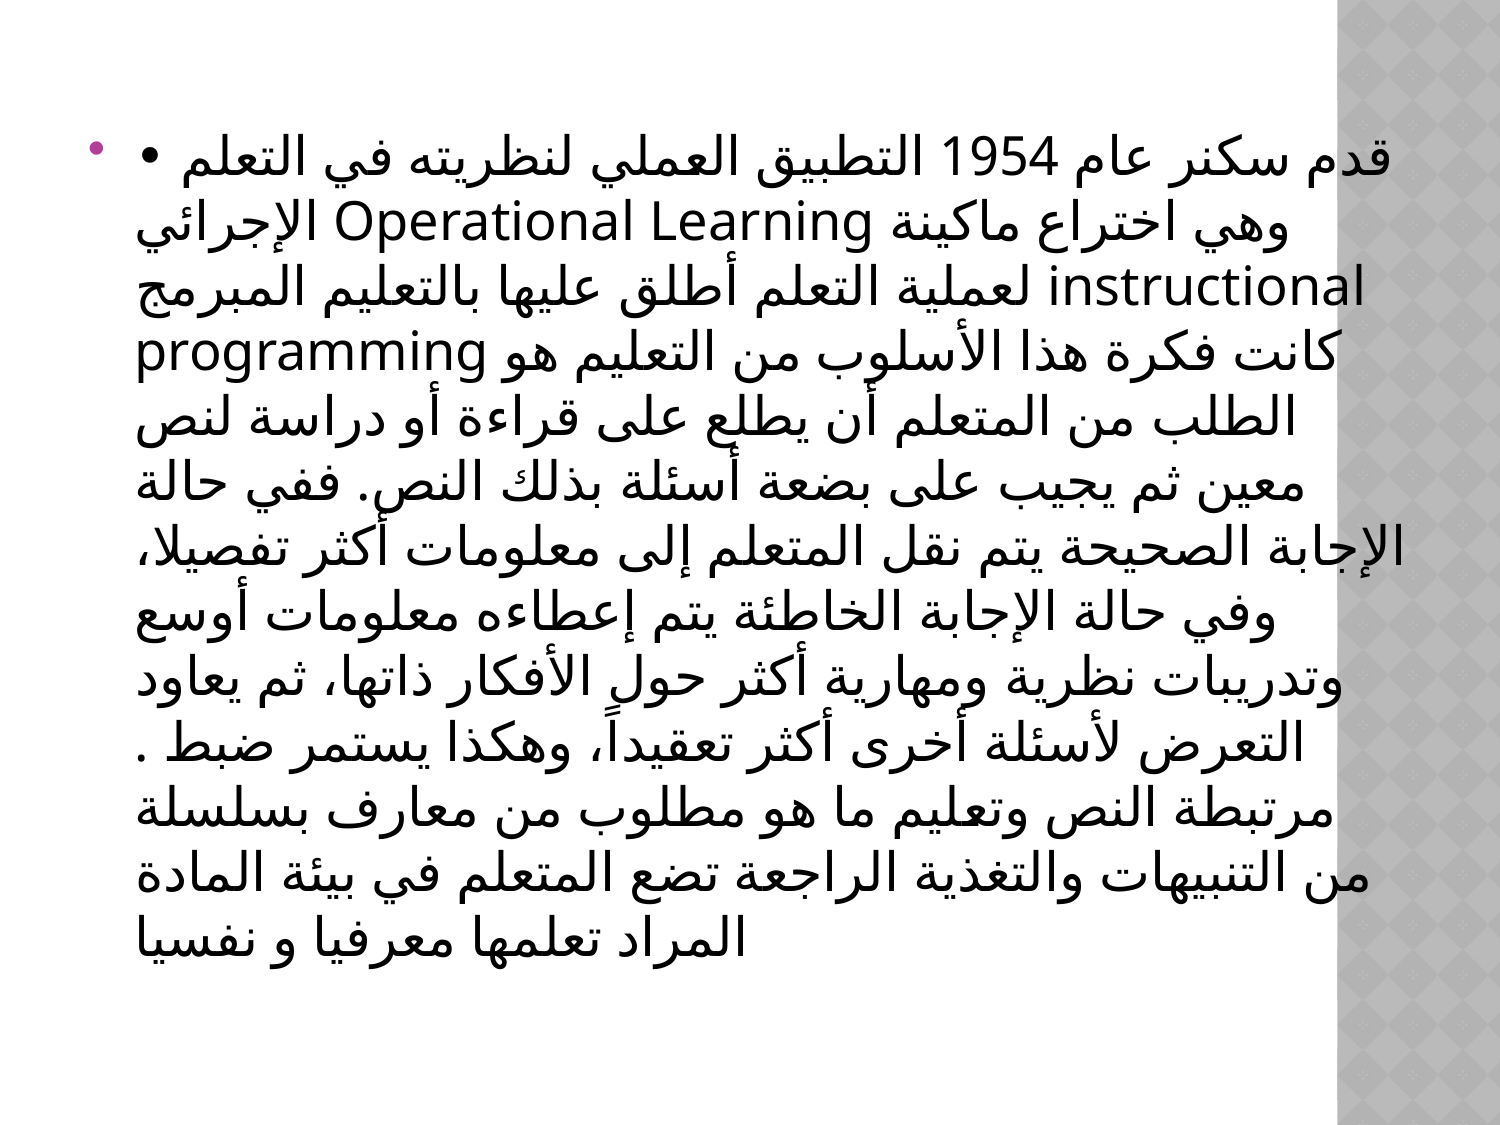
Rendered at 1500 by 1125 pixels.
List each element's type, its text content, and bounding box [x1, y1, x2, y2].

list • قدم سكنر عام 1954 التطبيق العملي لنظريته في التعلم الإجرائي Operational Learning وهي اختراع ماكينة لعملية التعلم أطلق عليها بالتعليم المبرمج instructional programming كانت فكرة هذا الأسلوب من التعليم هو الطلب من المتعلم أن يطلع على قراءة أو دراسة لنص معين ثم يجيب على بضعة أسئلة بذلك النص. ففي حالة الإجابة الصحيحة يتم نقل المتعلم إلى معلومات أكثر تفصيلا، وفي حالة الإجابة الخاطئة يتم إعطاءه معلومات أوسع وتدريبات نظرية ومهارية أكثر حول الأفكار ذاتها، ثم يعاود التعرض لأسئلة أخرى أكثر تعقيداً، وهكذا يستمر ضبط . مرتبطة النص وتعليم ما هو مطلوب من معارف بسلسلة من التنبيهات والتغذية الراجعة تضع المتعلم في بيئة المادة المراد تعلمها معرفيا و نفسيا [75, 113, 1425, 1005]
